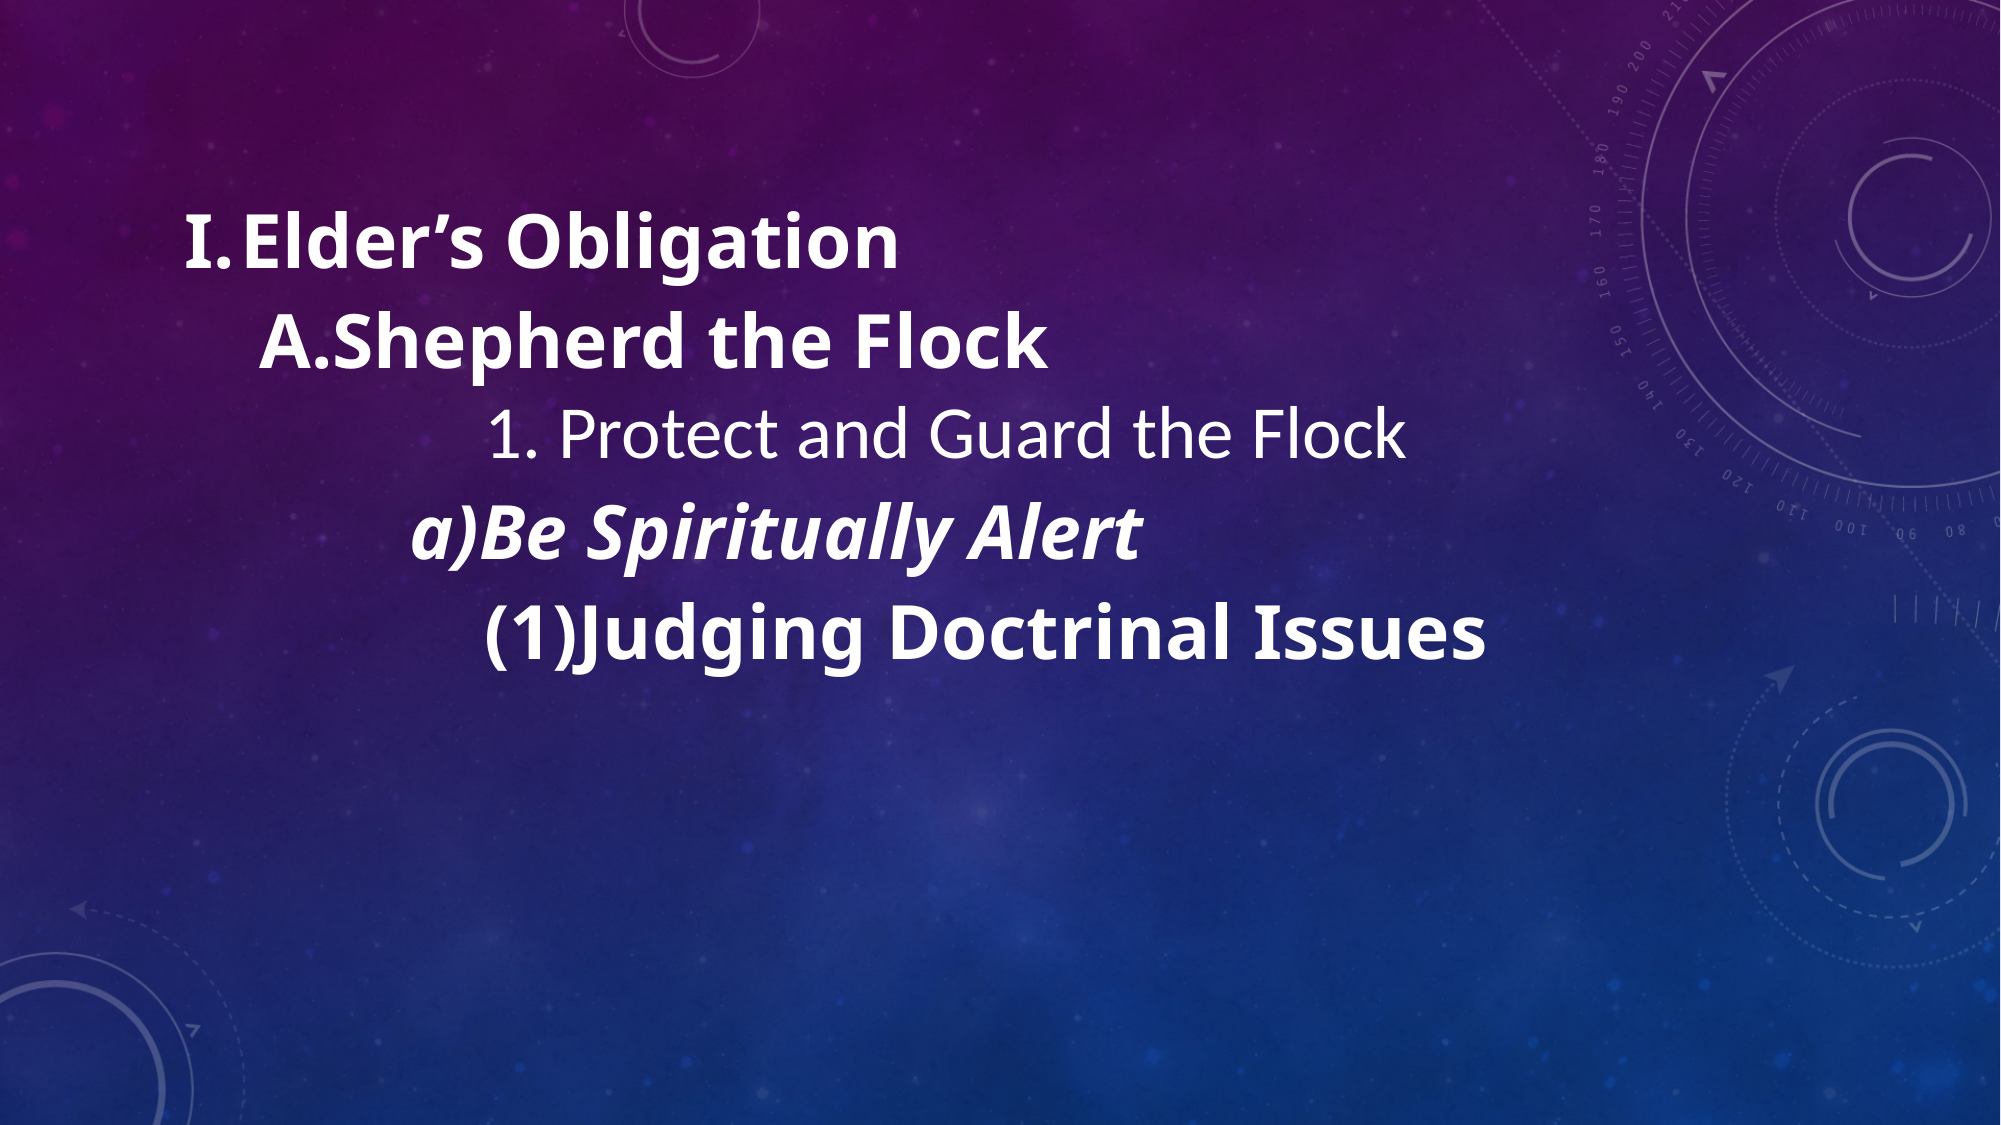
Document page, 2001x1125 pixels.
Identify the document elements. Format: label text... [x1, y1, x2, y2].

text_box Elder’s Obligation Shepherd the Flock 1. Protect and Guard the Flock Be Spiritually Alert Judging Doctrinal Issues [169, 179, 1579, 772]
picture [0, 0, 2001, 1125]
